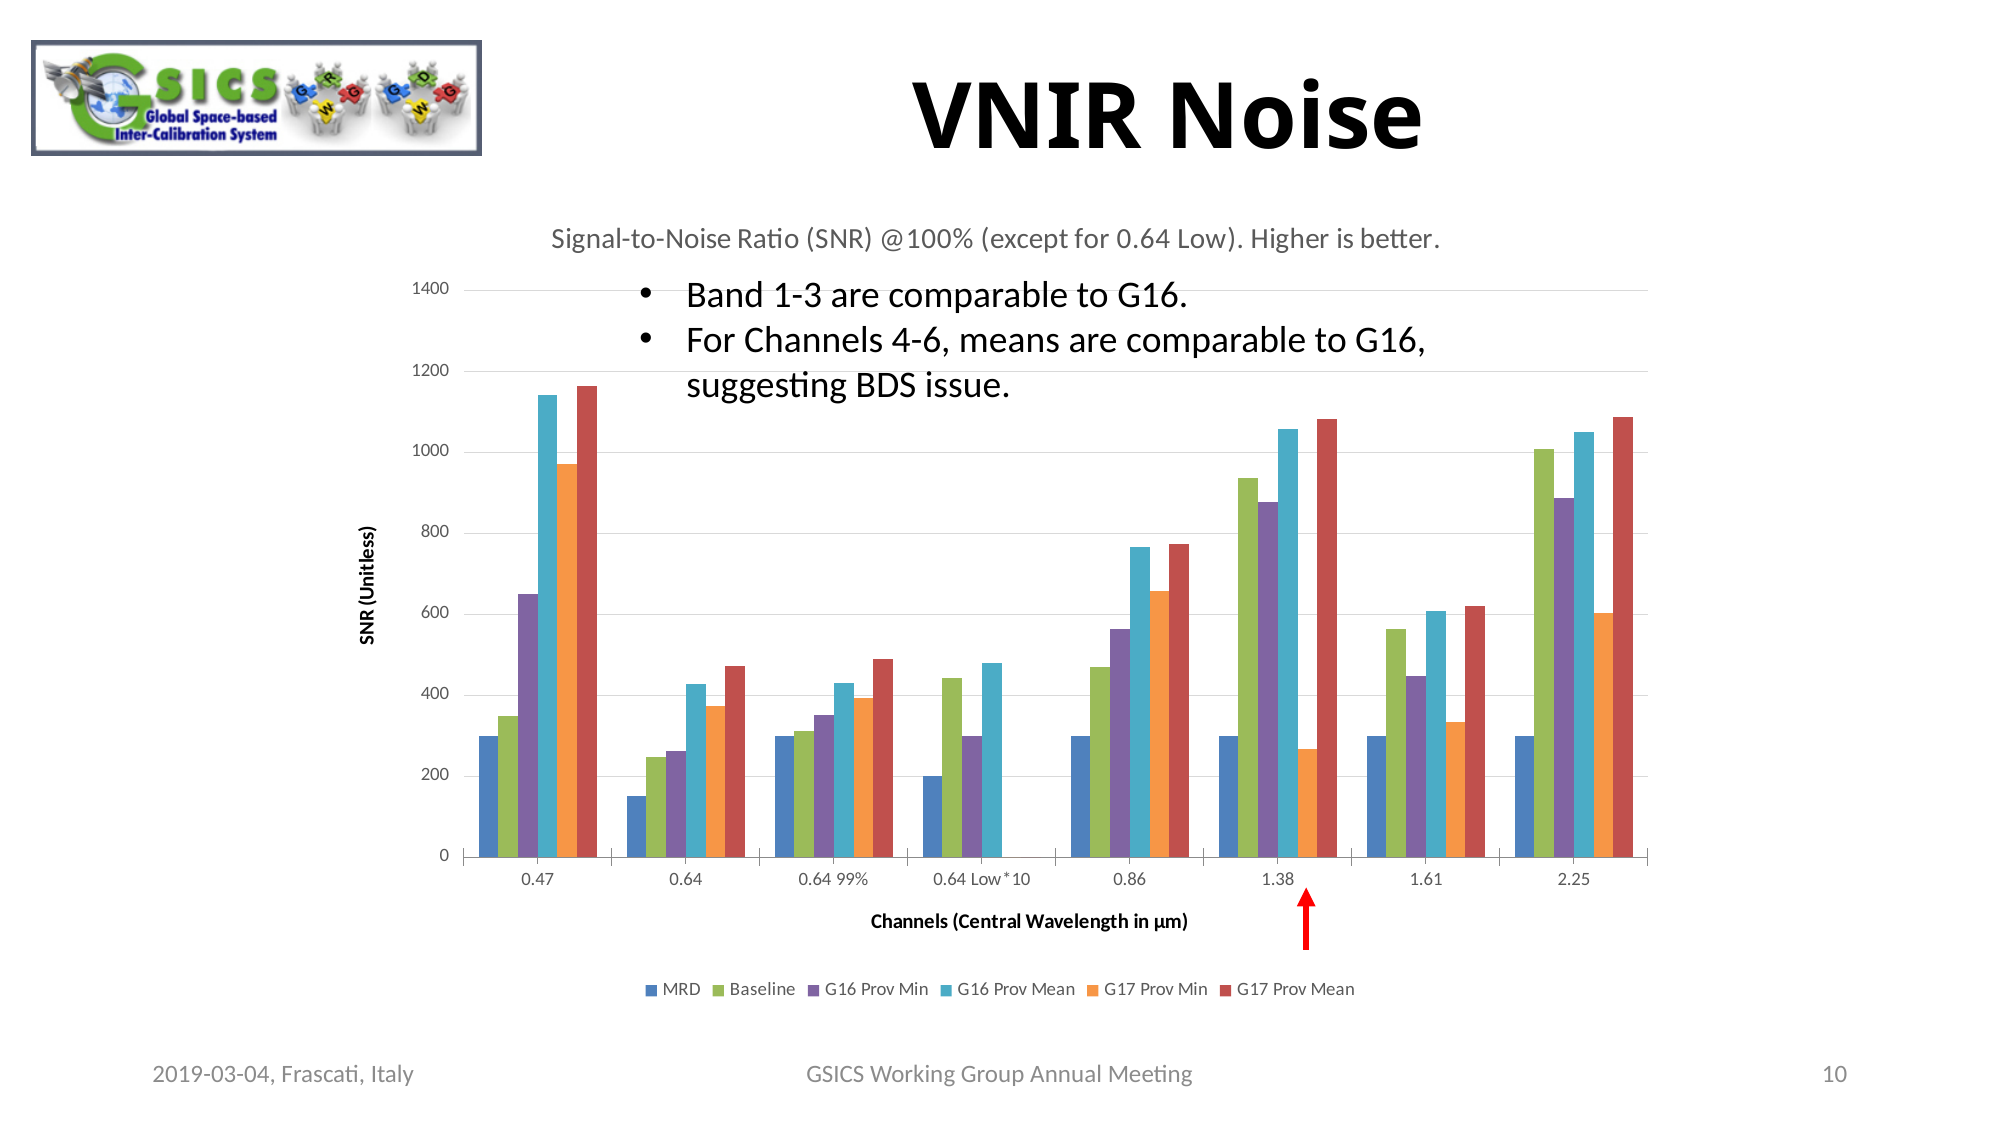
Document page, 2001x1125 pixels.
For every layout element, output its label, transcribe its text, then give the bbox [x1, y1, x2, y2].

picture [31, 40, 482, 156]
slide_number 10 [1412, 1042, 1863, 1103]
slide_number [137, 1042, 588, 1103]
chart [324, 193, 1675, 1007]
footer GSICS Working Group Annual Meeting [662, 1042, 1338, 1103]
title VNIR Noise [474, 43, 1863, 194]
